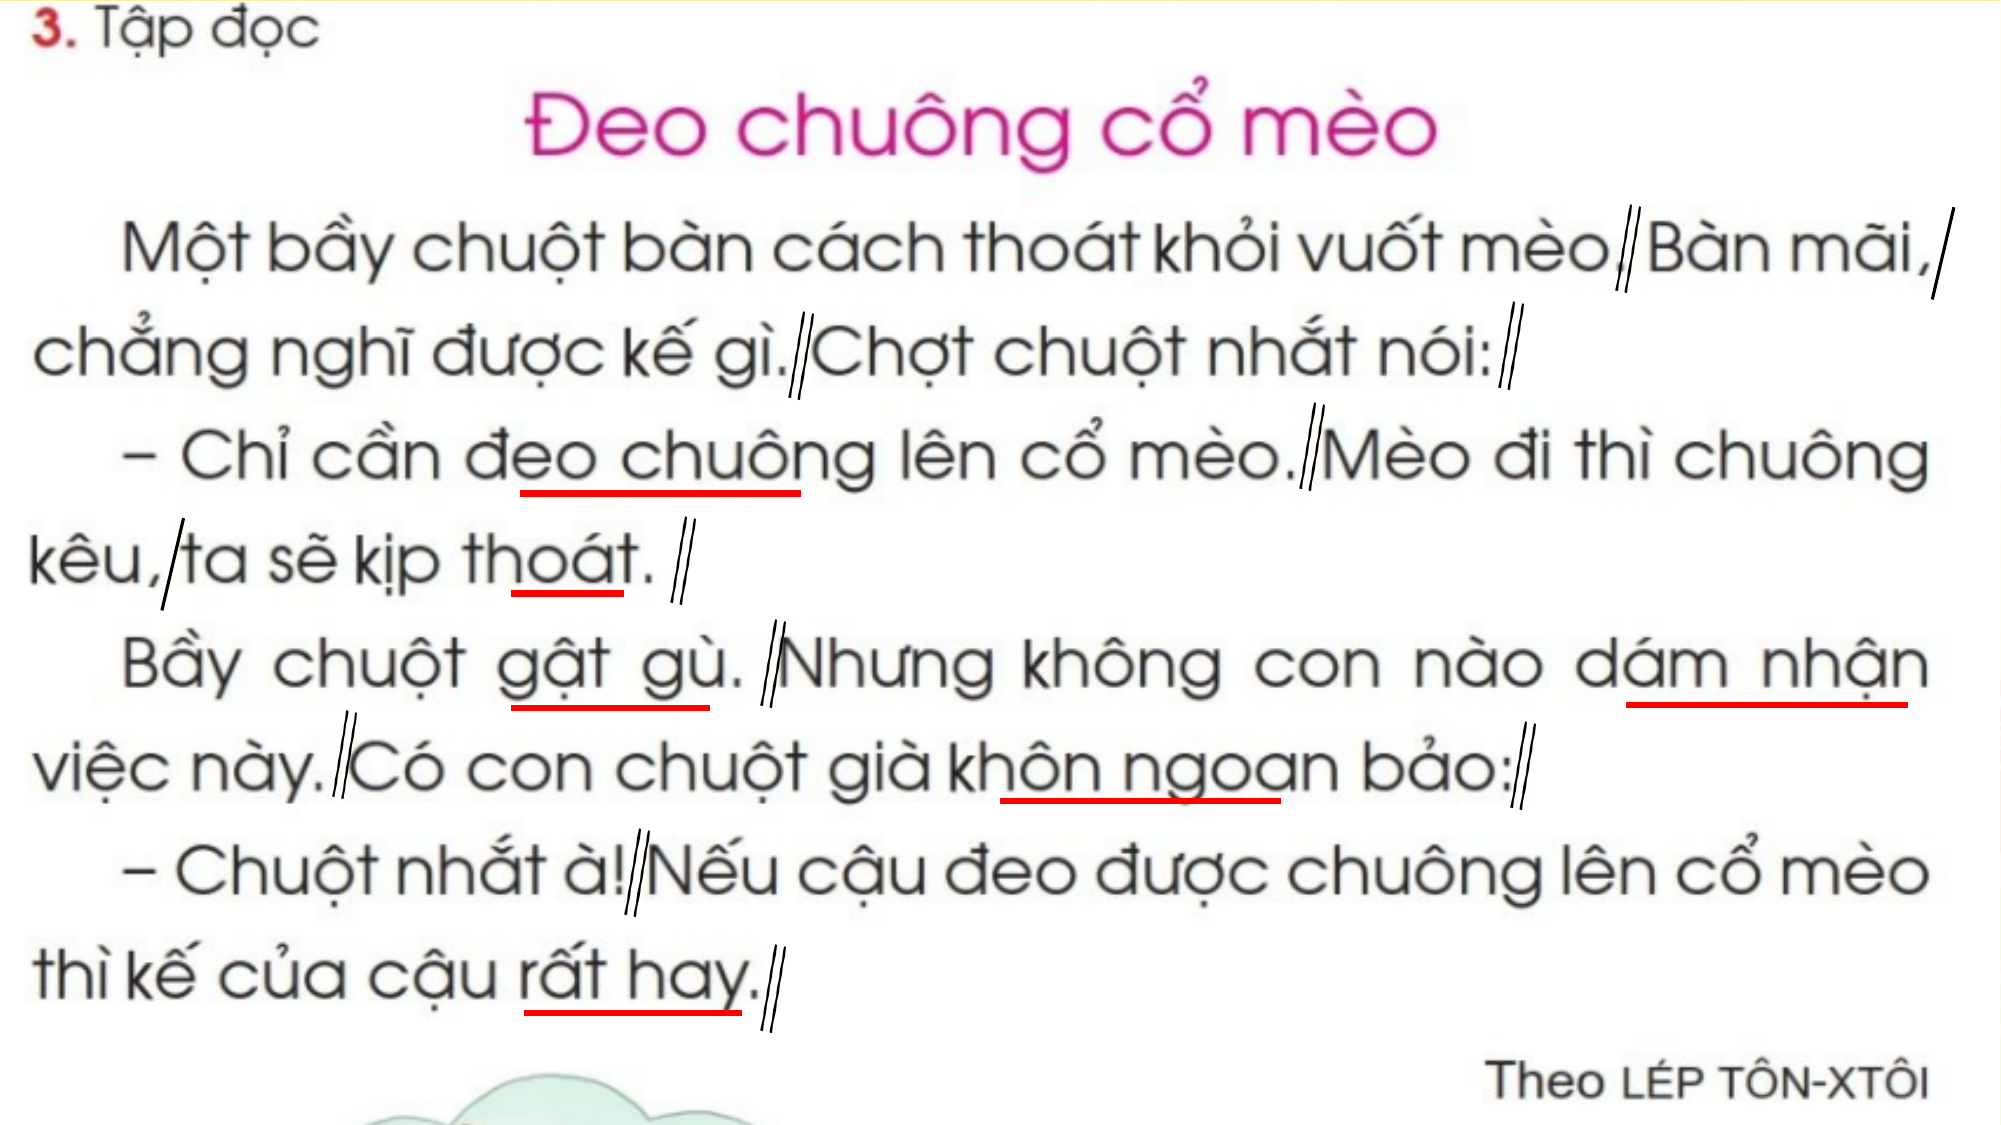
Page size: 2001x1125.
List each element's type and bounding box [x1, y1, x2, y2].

text_box [161, 518, 184, 611]
text_box [1932, 207, 1954, 300]
picture [0, 0, 2001, 1125]
